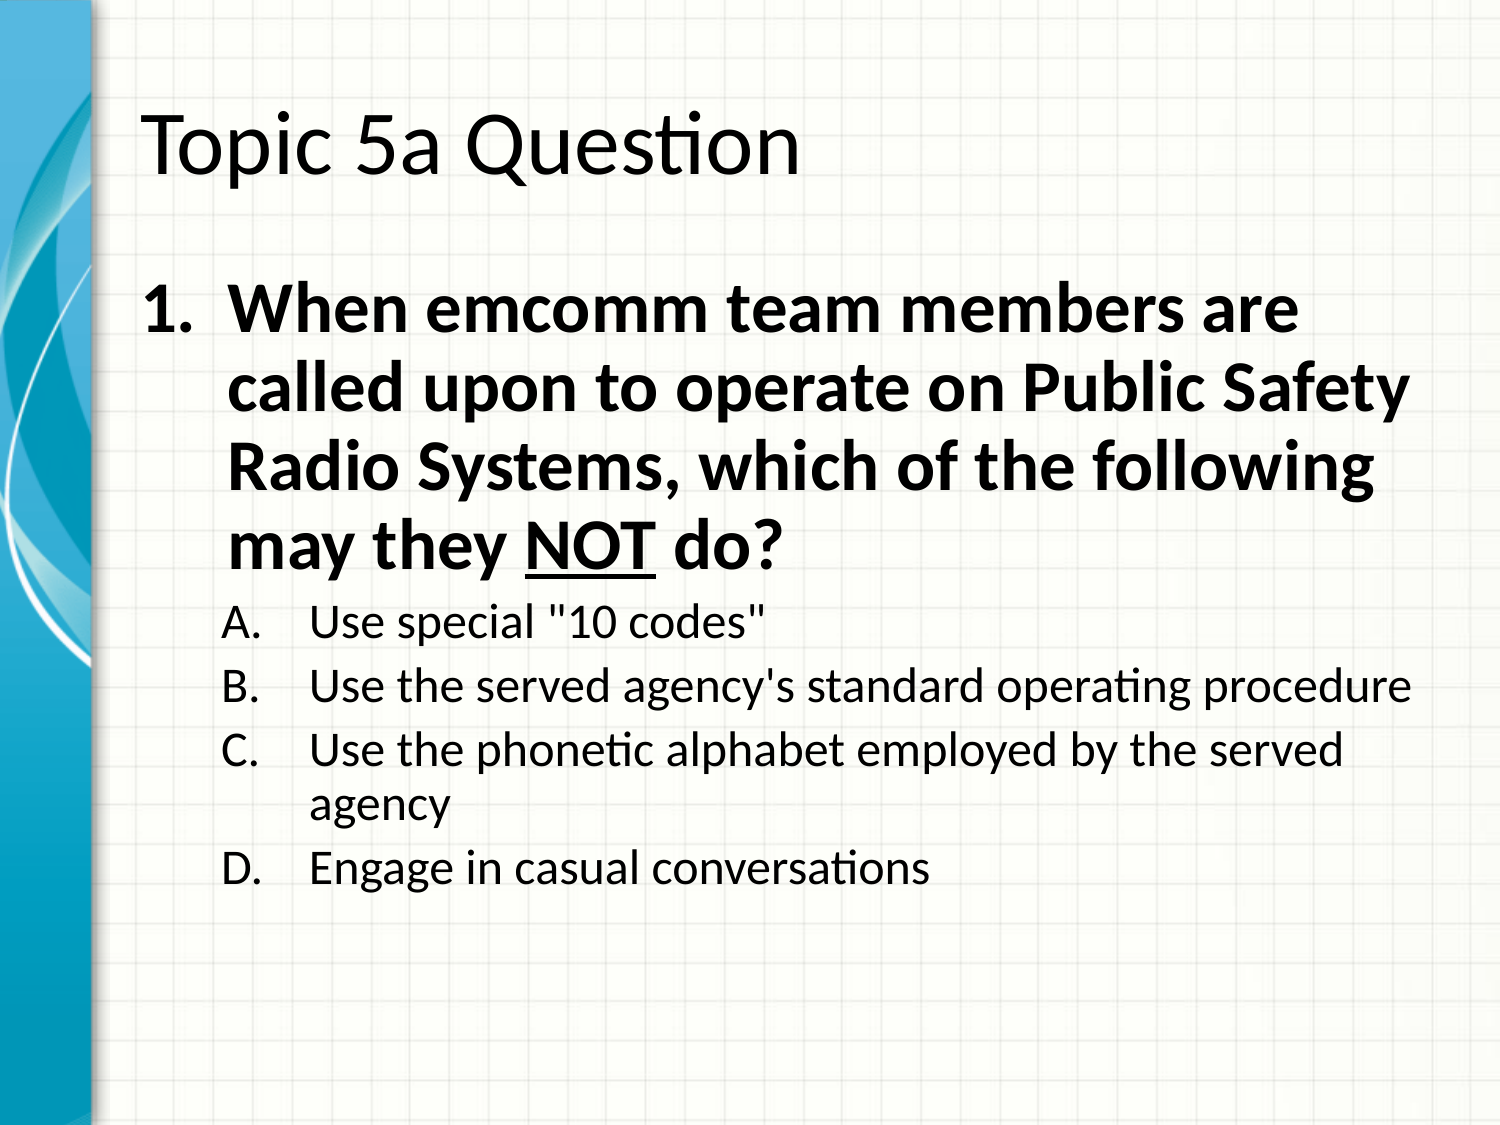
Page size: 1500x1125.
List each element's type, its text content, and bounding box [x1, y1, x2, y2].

title Topic 5a Question [125, 44, 1450, 232]
list When emcomm team members are called upon to operate on Public Safety Radio Systems, which of the following may they NOT do? Use special "10 codes" Use the served agency's standard operating procedure Use the phonetic alphabet employed by the served agency Engage in casual conversations [125, 262, 1450, 1005]
picture [0, 0, 1500, 1125]
